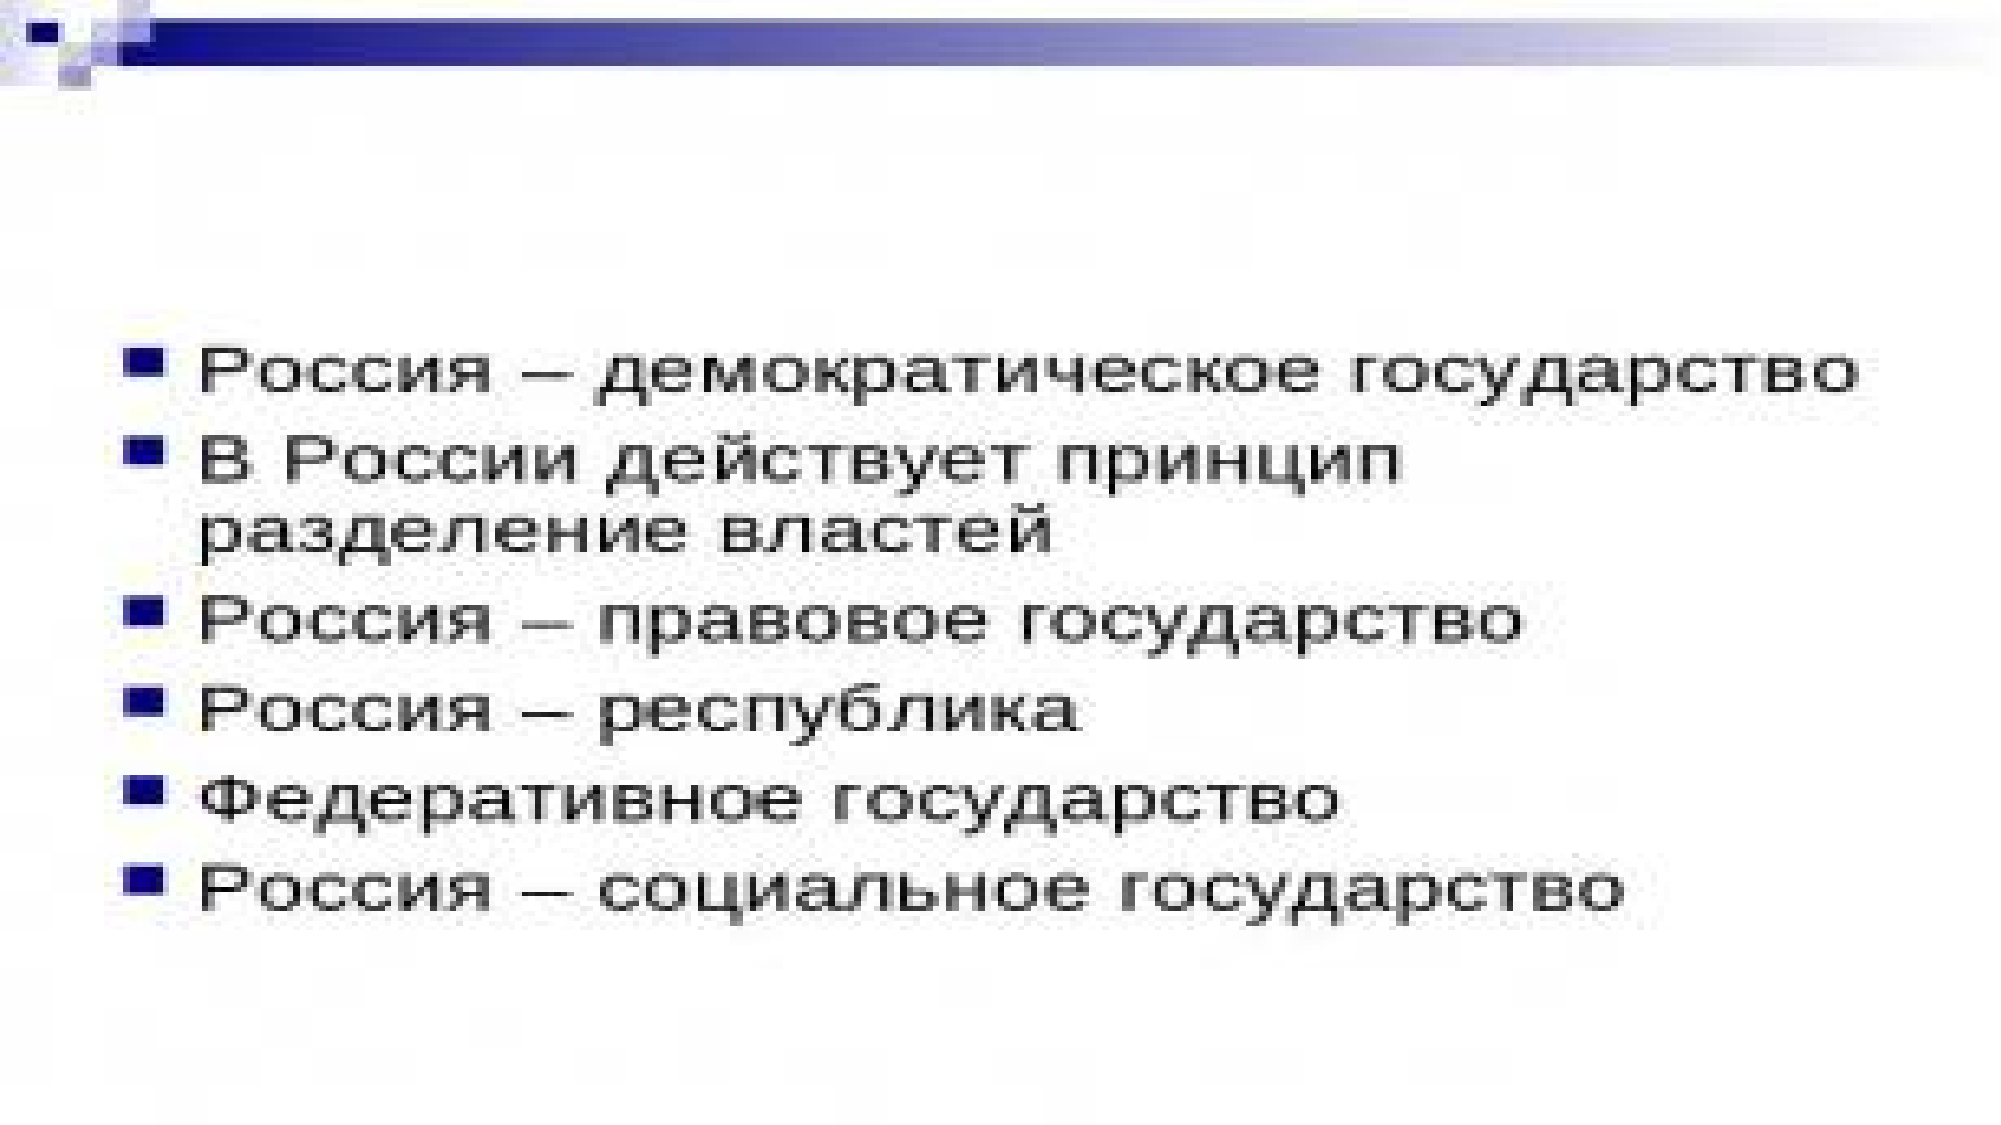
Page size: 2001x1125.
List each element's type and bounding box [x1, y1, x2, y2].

list [0, 0, 2000, 1125]
